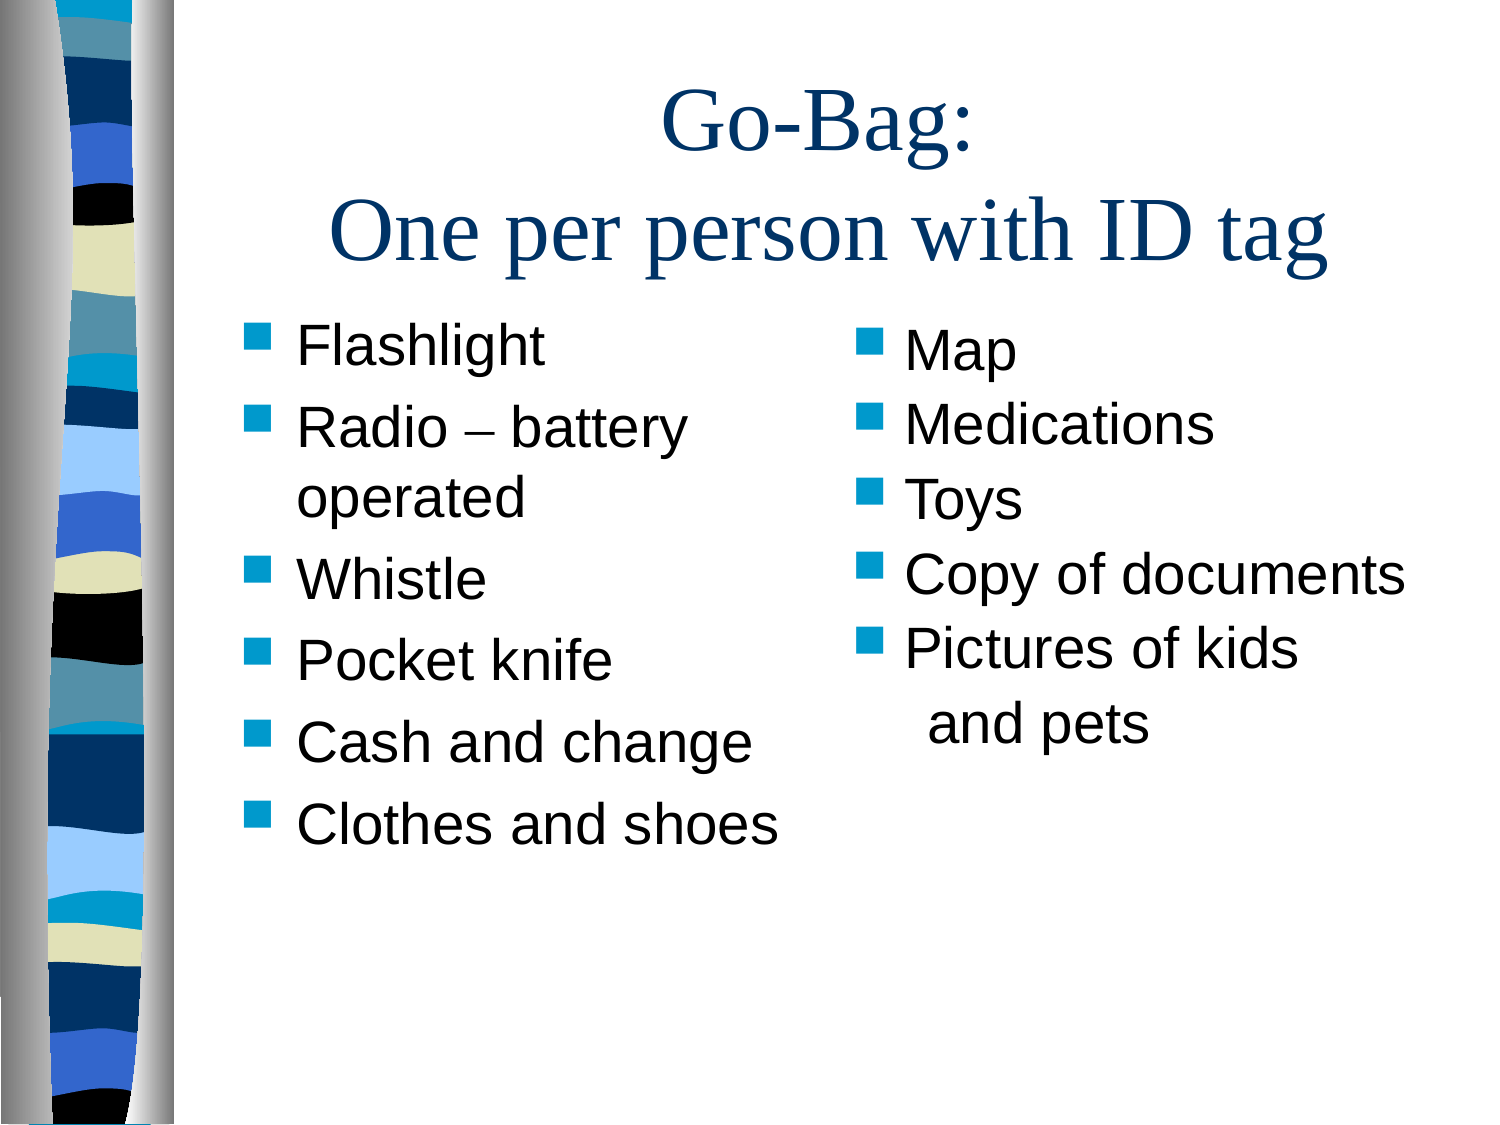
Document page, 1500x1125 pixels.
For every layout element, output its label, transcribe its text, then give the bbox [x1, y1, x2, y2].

list Flashlight Radio – battery operated Whistle Pocket knife Cash and change Clothes and shoes [225, 299, 950, 975]
text_box Map Medications Toys Copy of documents Pictures of kids and pets [837, 312, 1450, 764]
title Go-Bag: One per person with ID tag [192, 75, 1468, 263]
